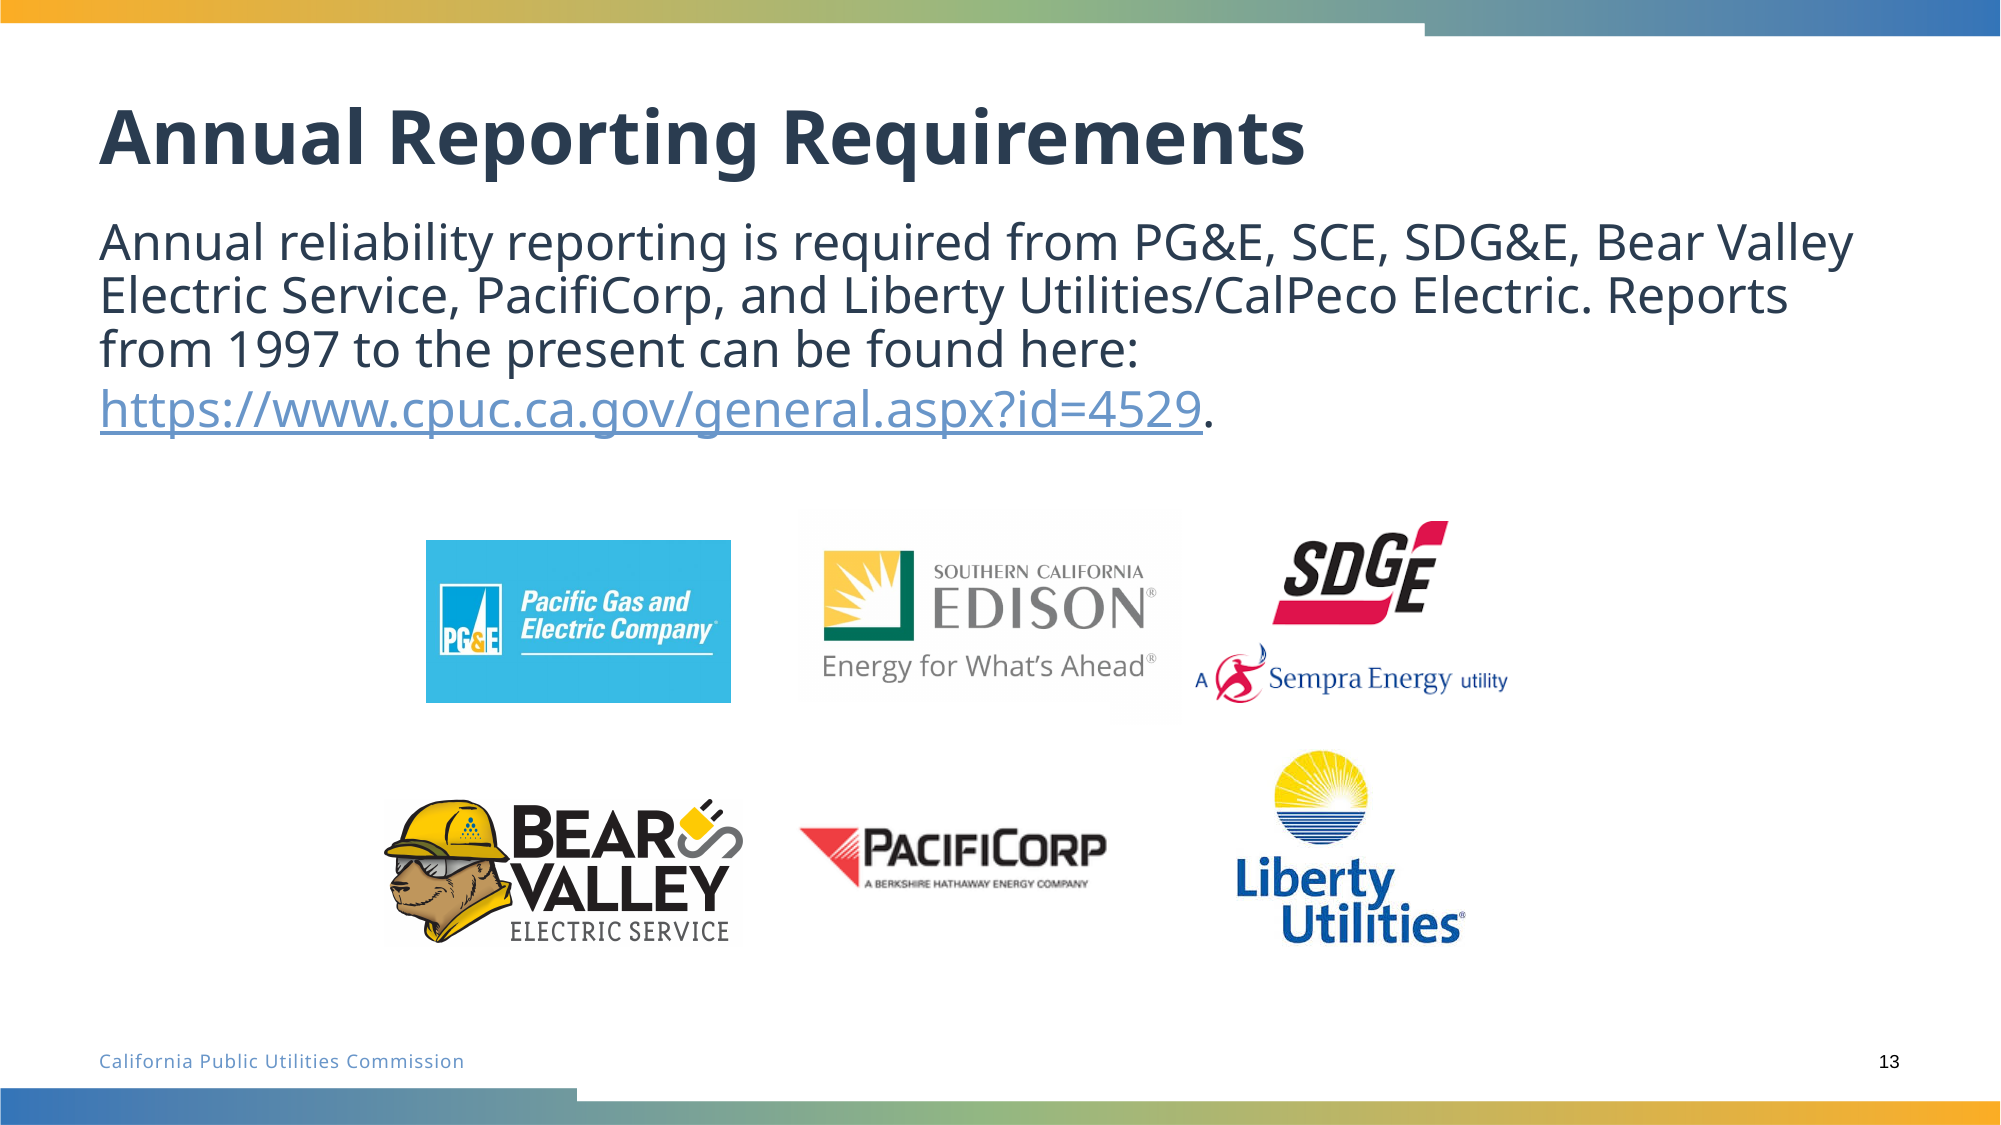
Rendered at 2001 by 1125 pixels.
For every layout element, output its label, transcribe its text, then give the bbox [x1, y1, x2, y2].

title Annual Reporting Requirements [99, 59, 1900, 189]
slide_number 13 [1837, 1050, 1900, 1080]
list Annual reliability reporting is required from PG&E, SCE, SDG&E, Bear Valley Electric Service, PacifiCorp, and Liberty Utilities/CalPeco Electric. Reports from 1997 to the present can be found here: https://www.cpuc.ca.gov/general.aspx?id=4529. [99, 209, 1900, 1050]
picture [0, 0, 2001, 1125]
